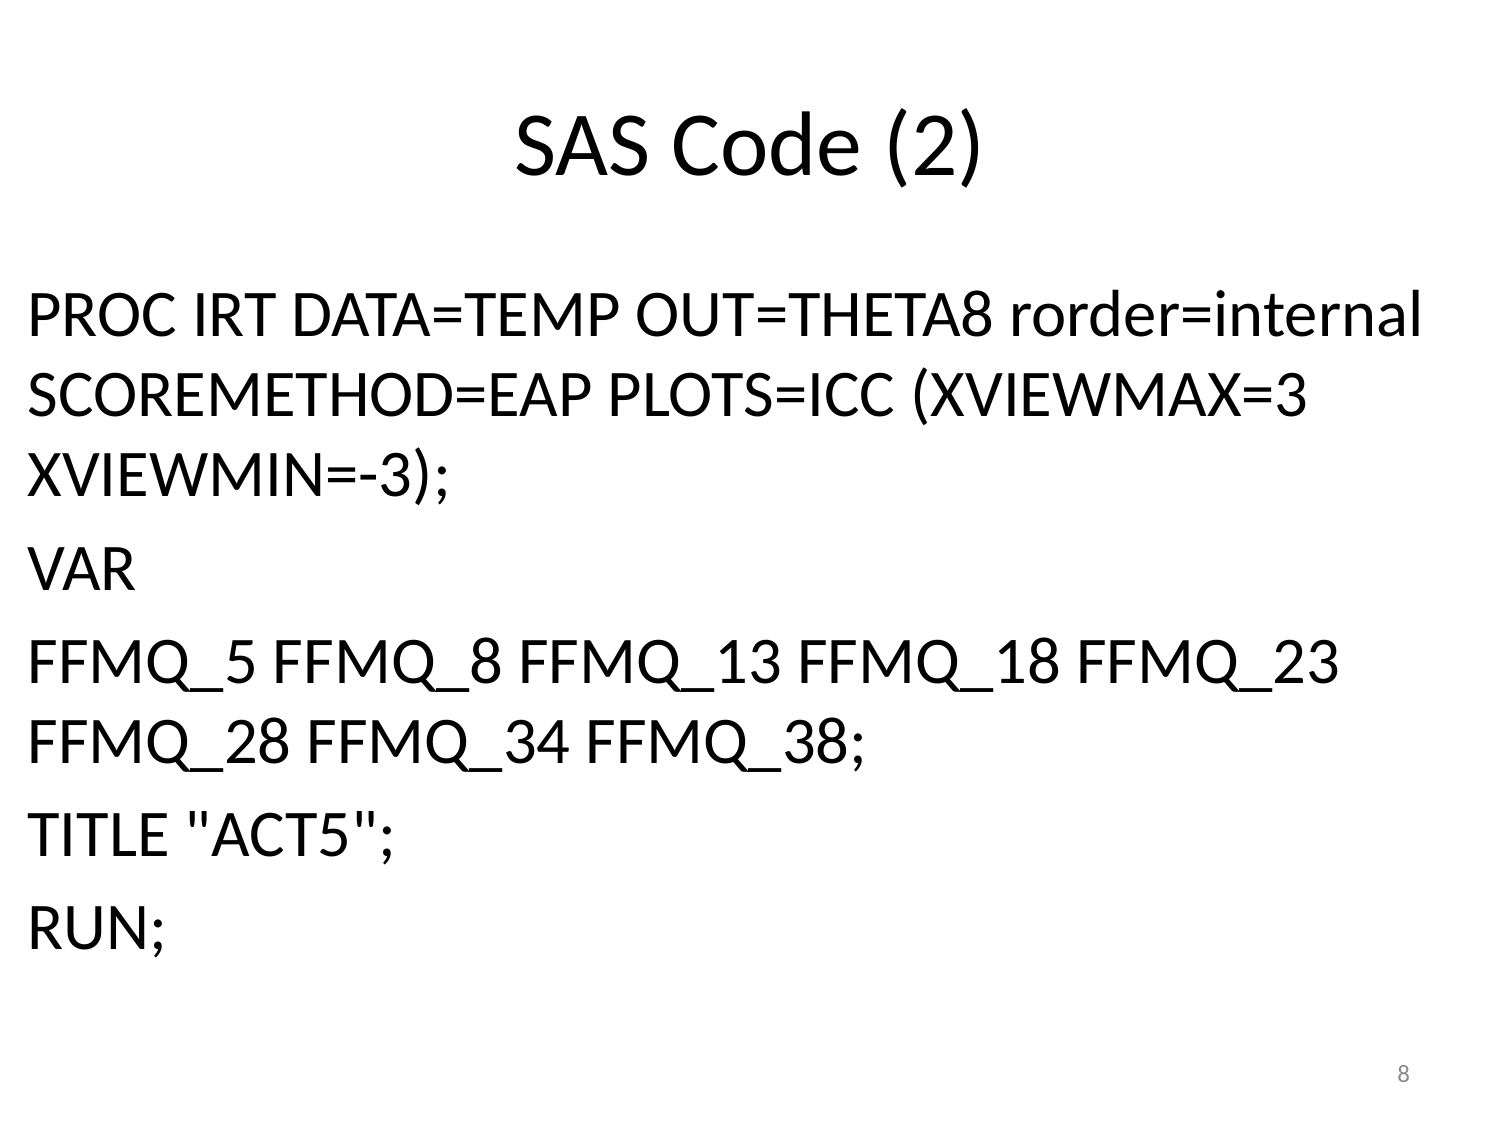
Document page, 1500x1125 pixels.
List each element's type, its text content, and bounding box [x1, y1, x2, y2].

title SAS Code (2) [74, 44, 1426, 233]
slide_number 8 [1074, 1042, 1425, 1103]
list PROC IRT DATA=TEMP OUT=THETA8 rorder=internal SCOREMETHOD=EAP PLOTS=ICC (XVIEWMAX=3 XVIEWMIN=-3); VAR FFMQ_5 FFMQ_8 FFMQ_13 FFMQ_18 FFMQ_23 FFMQ_28 FFMQ_34 FFMQ_38; TITLE "ACT5"; RUN; [12, 262, 1451, 1006]
